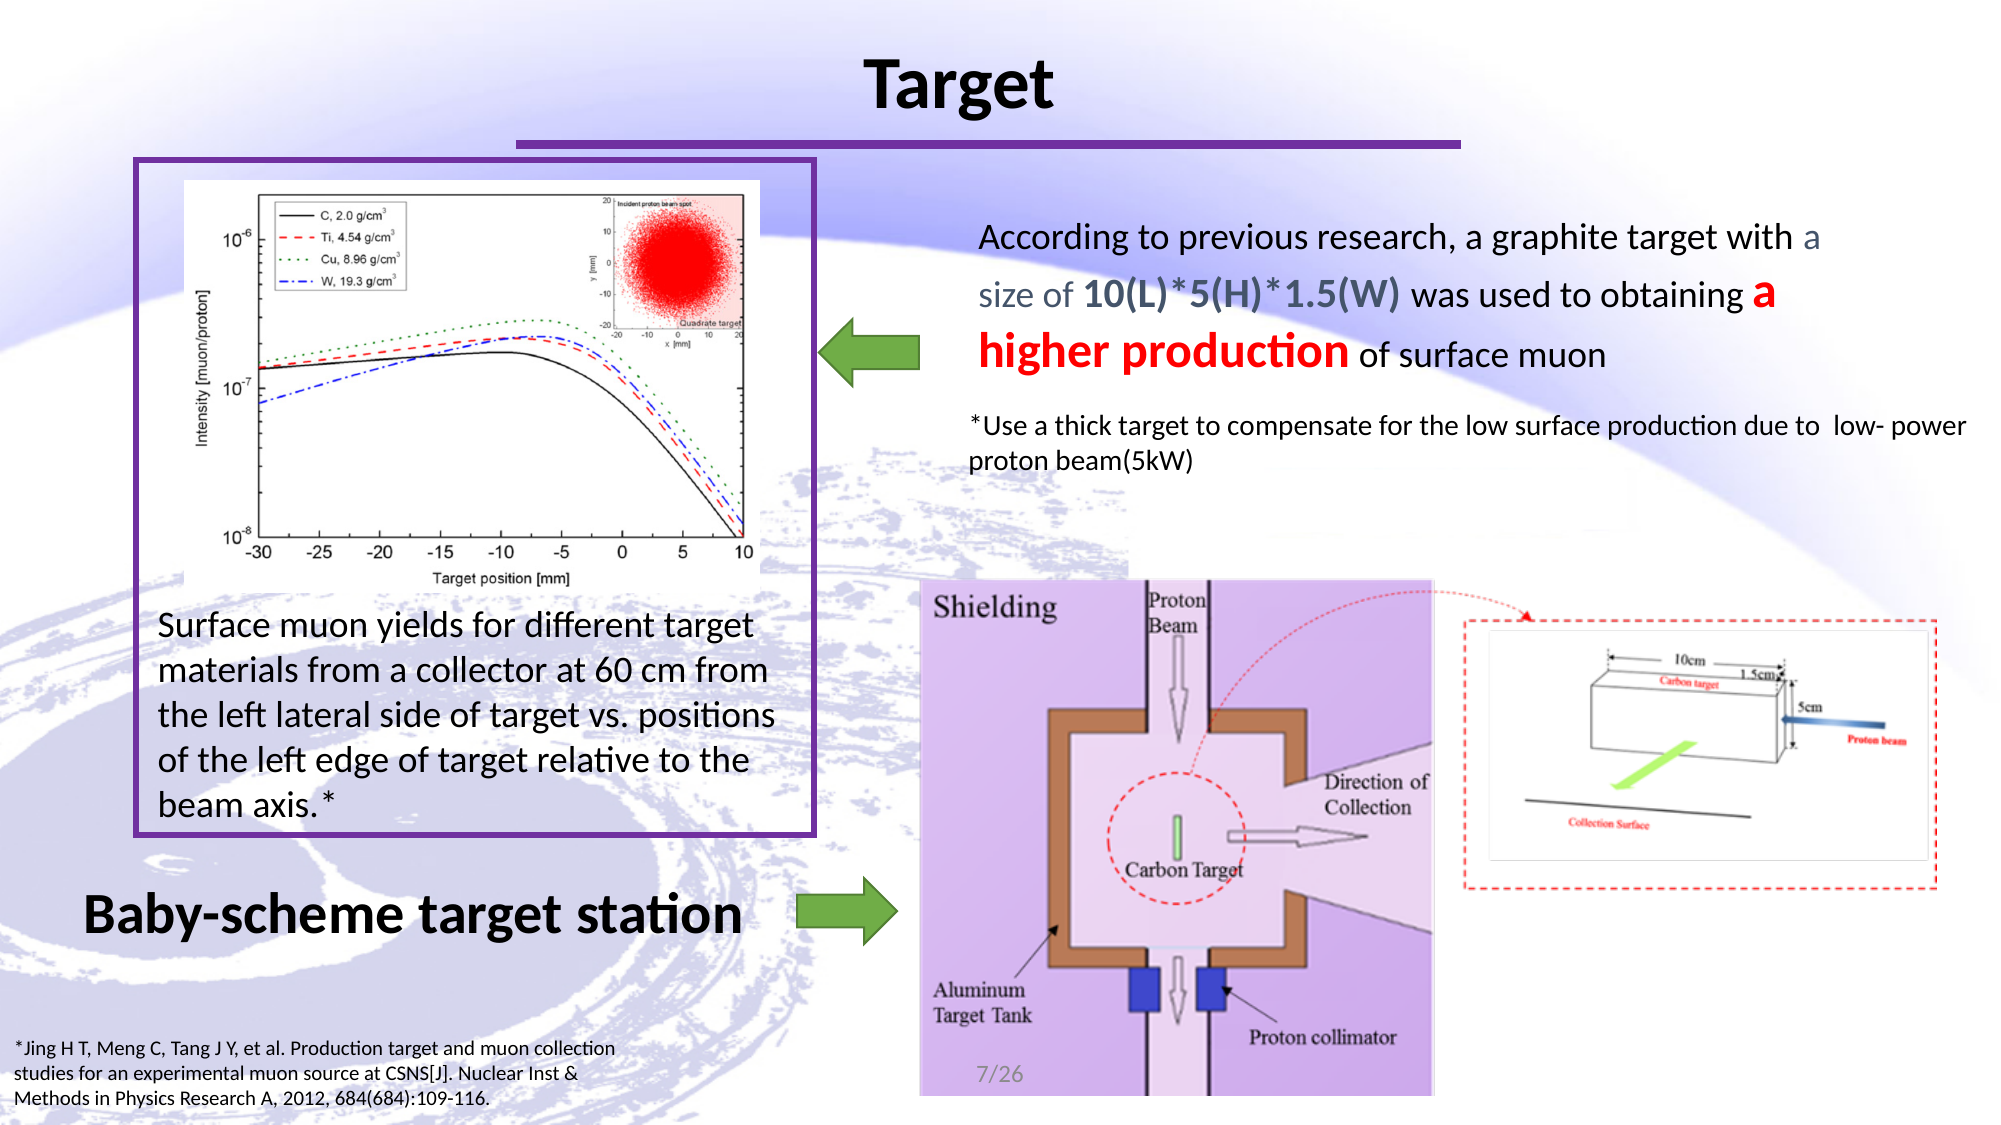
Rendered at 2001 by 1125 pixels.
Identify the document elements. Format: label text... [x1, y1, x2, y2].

text_box *Use a thick target to compensate for the low surface production due to low- power proton beam(5kW) [953, 398, 2000, 484]
text_box [796, 875, 899, 947]
footer 7/26 [662, 1042, 1338, 1103]
text_box [817, 316, 920, 389]
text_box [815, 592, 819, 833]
text_box *Jing H T, Meng C, Tang J Y, et al. Production target and muon collection studies for an experimental muon source at CSNS[J]. Nuclear Inst & Methods in Physics Research A, 2012, 684(684):109-116. [0, 1027, 649, 1117]
picture [0, 0, 2000, 1125]
text_box According to previous research, a graphite target with a size of 10(L)*5(H)*1.5(W) was used to obtaining a higher production of surface muon [963, 204, 1882, 385]
text_box Baby-scheme target station [68, 868, 759, 953]
text_box [135, 159, 815, 836]
text_box Target [848, 25, 1079, 131]
